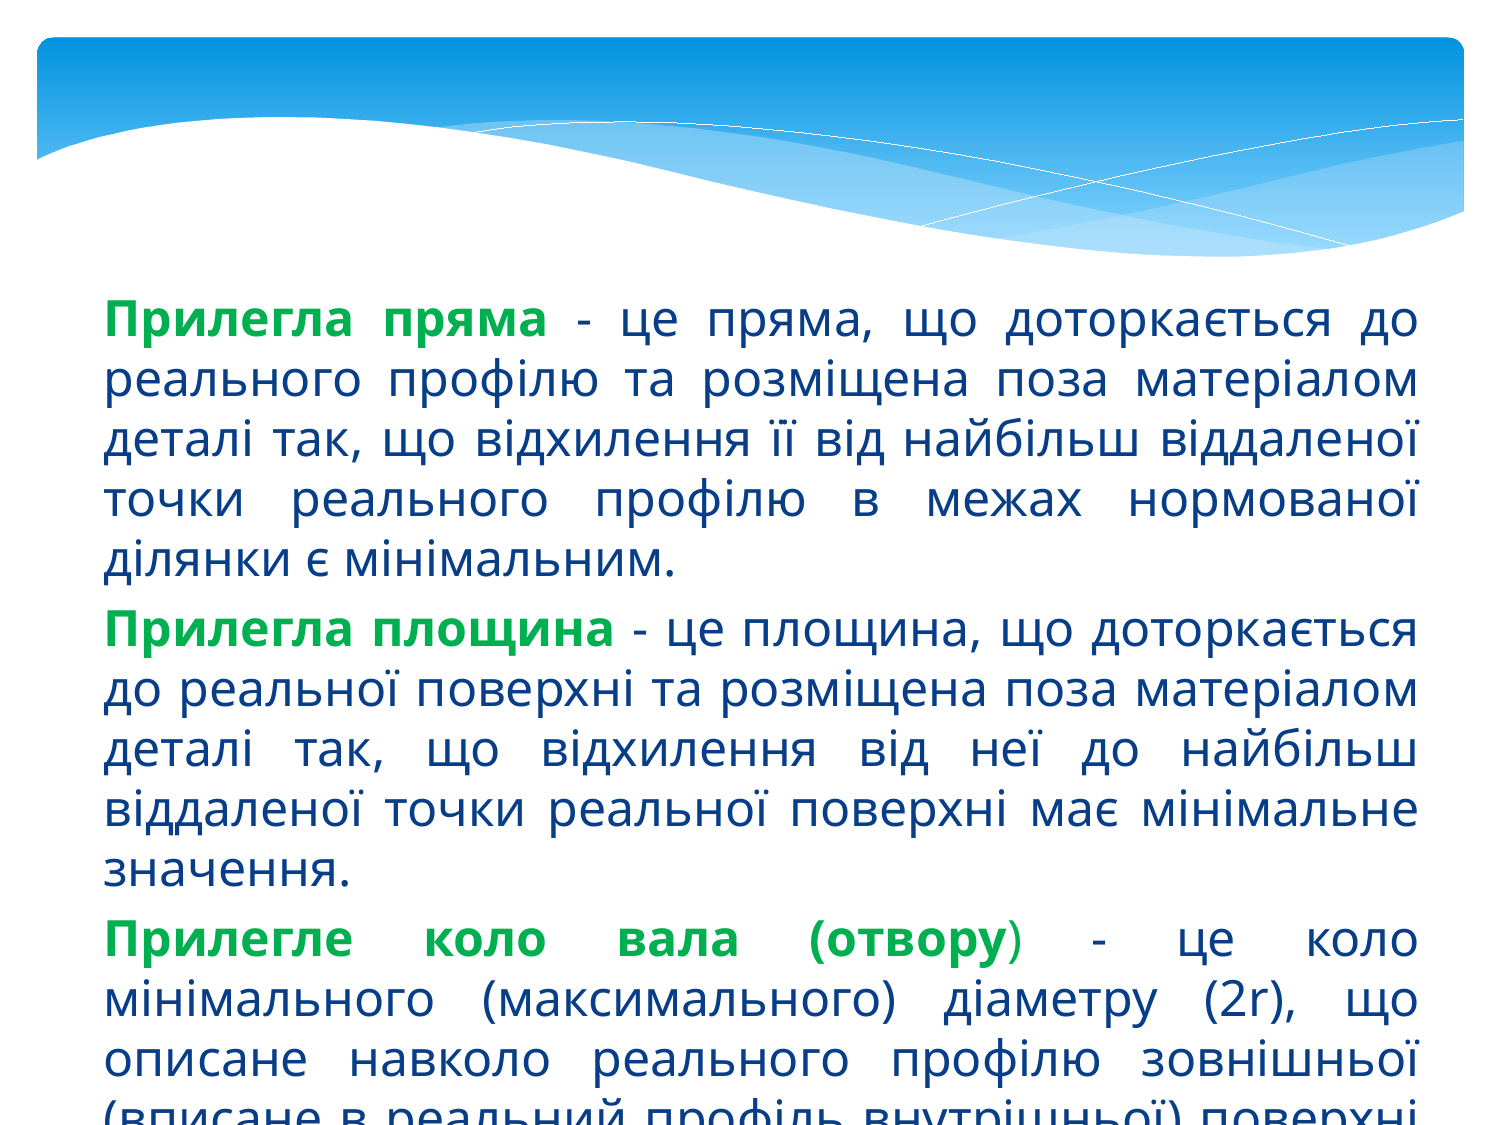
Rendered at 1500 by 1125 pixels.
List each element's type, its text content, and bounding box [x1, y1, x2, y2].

list Прилегла пряма - це пряма, що доторкається до реального профілю та розміщена поза матеріалом деталі так, що відхилення її від найбільш віддаленої точки реального профілю в межах нормованої ділянки є мінімальним. Прилегла площина - це площина, що доторкається до реальної поверхні та розміщена поза матеріалом деталі так, що відхилення від неї до найбільш віддаленої точки реальної поверхні має мінімальне значення. Прилегле коло вала (отвору) - це коло мінімального (максимального) діаметру (2r), що описане навколо реального профілю зовнішньої (вписане в реальний профіль внутрішньої) поверхні обертання. [88, 278, 1436, 1059]
